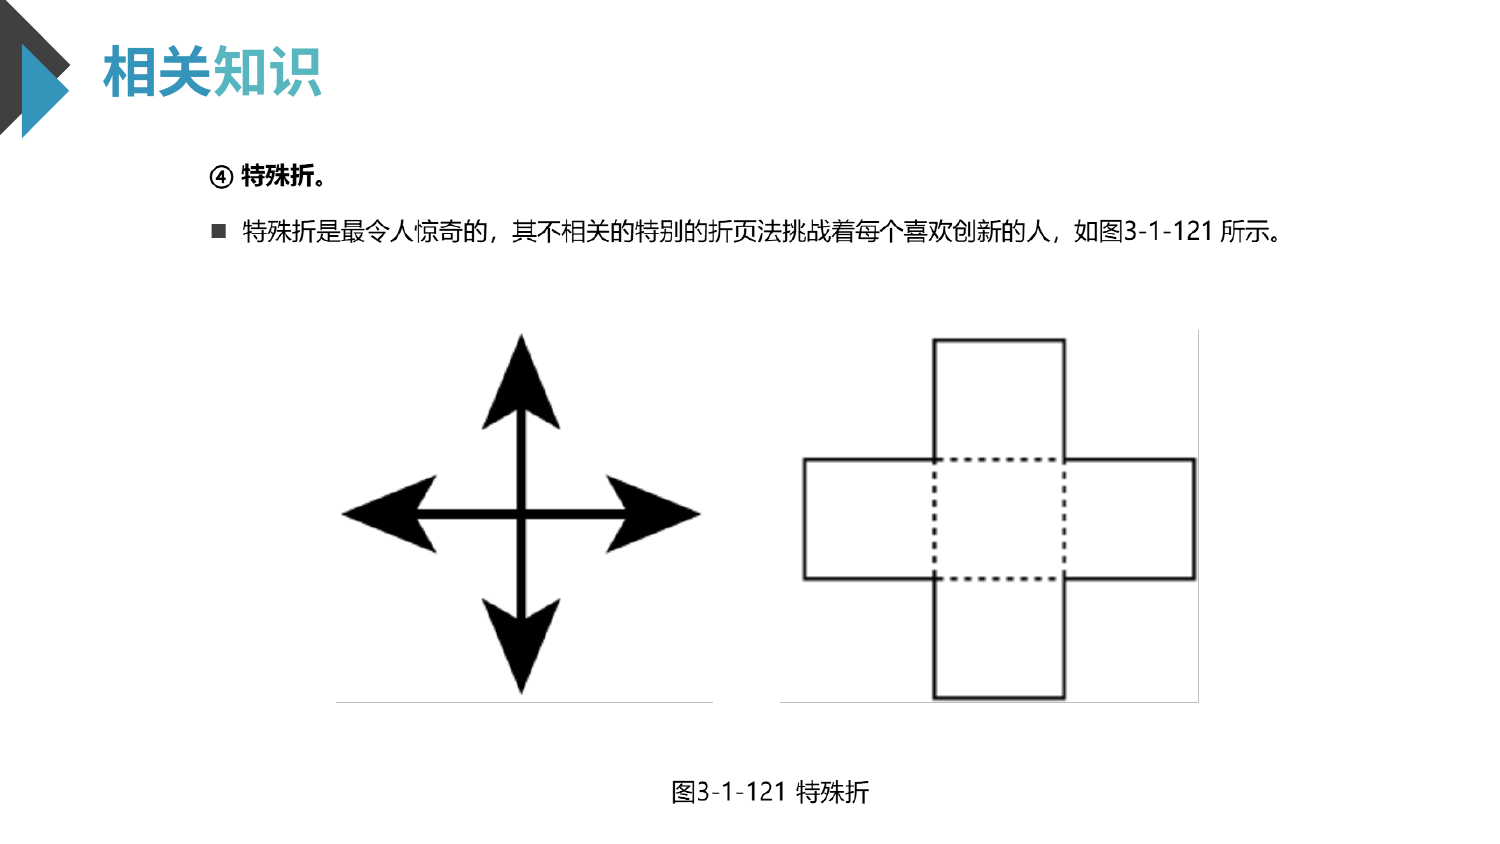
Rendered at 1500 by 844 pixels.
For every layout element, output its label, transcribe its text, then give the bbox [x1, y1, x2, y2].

text_box [0, 0, 71, 136]
text_box 相关知识 [102, 36, 325, 104]
text_box [21, 43, 70, 139]
picture [194, 150, 1381, 821]
